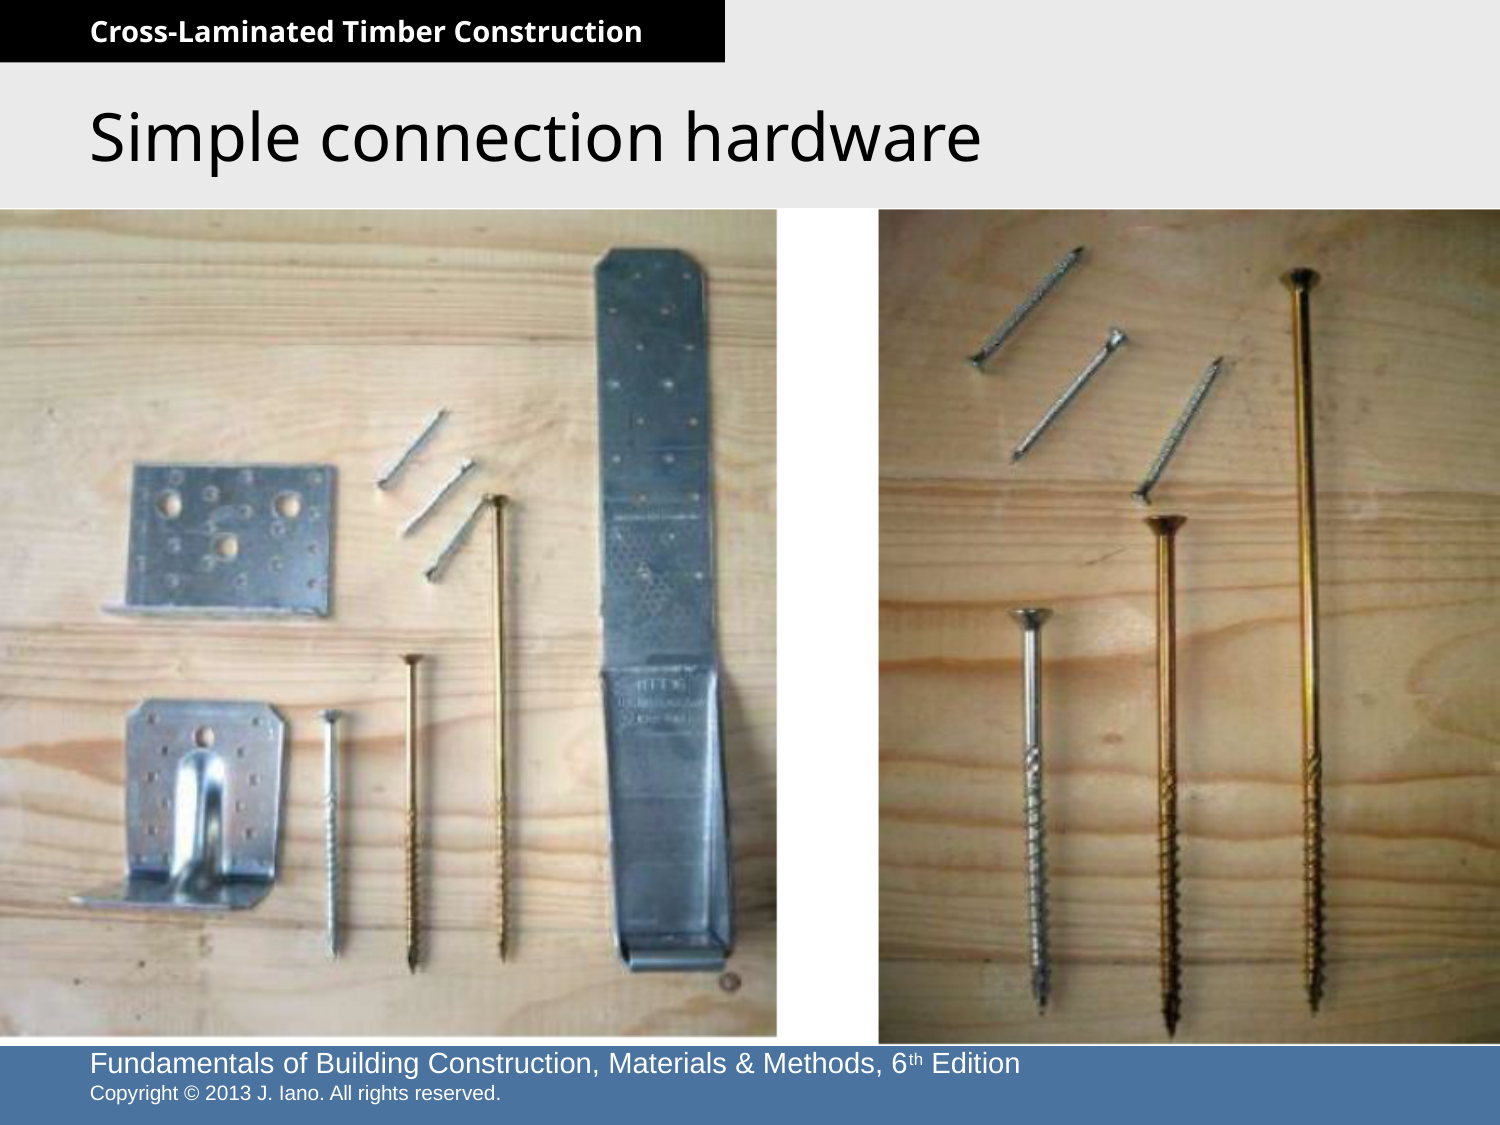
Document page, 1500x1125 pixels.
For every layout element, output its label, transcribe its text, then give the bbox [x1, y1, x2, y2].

picture [0, 208, 1500, 1125]
list Simple connection hardware [75, 87, 1400, 184]
